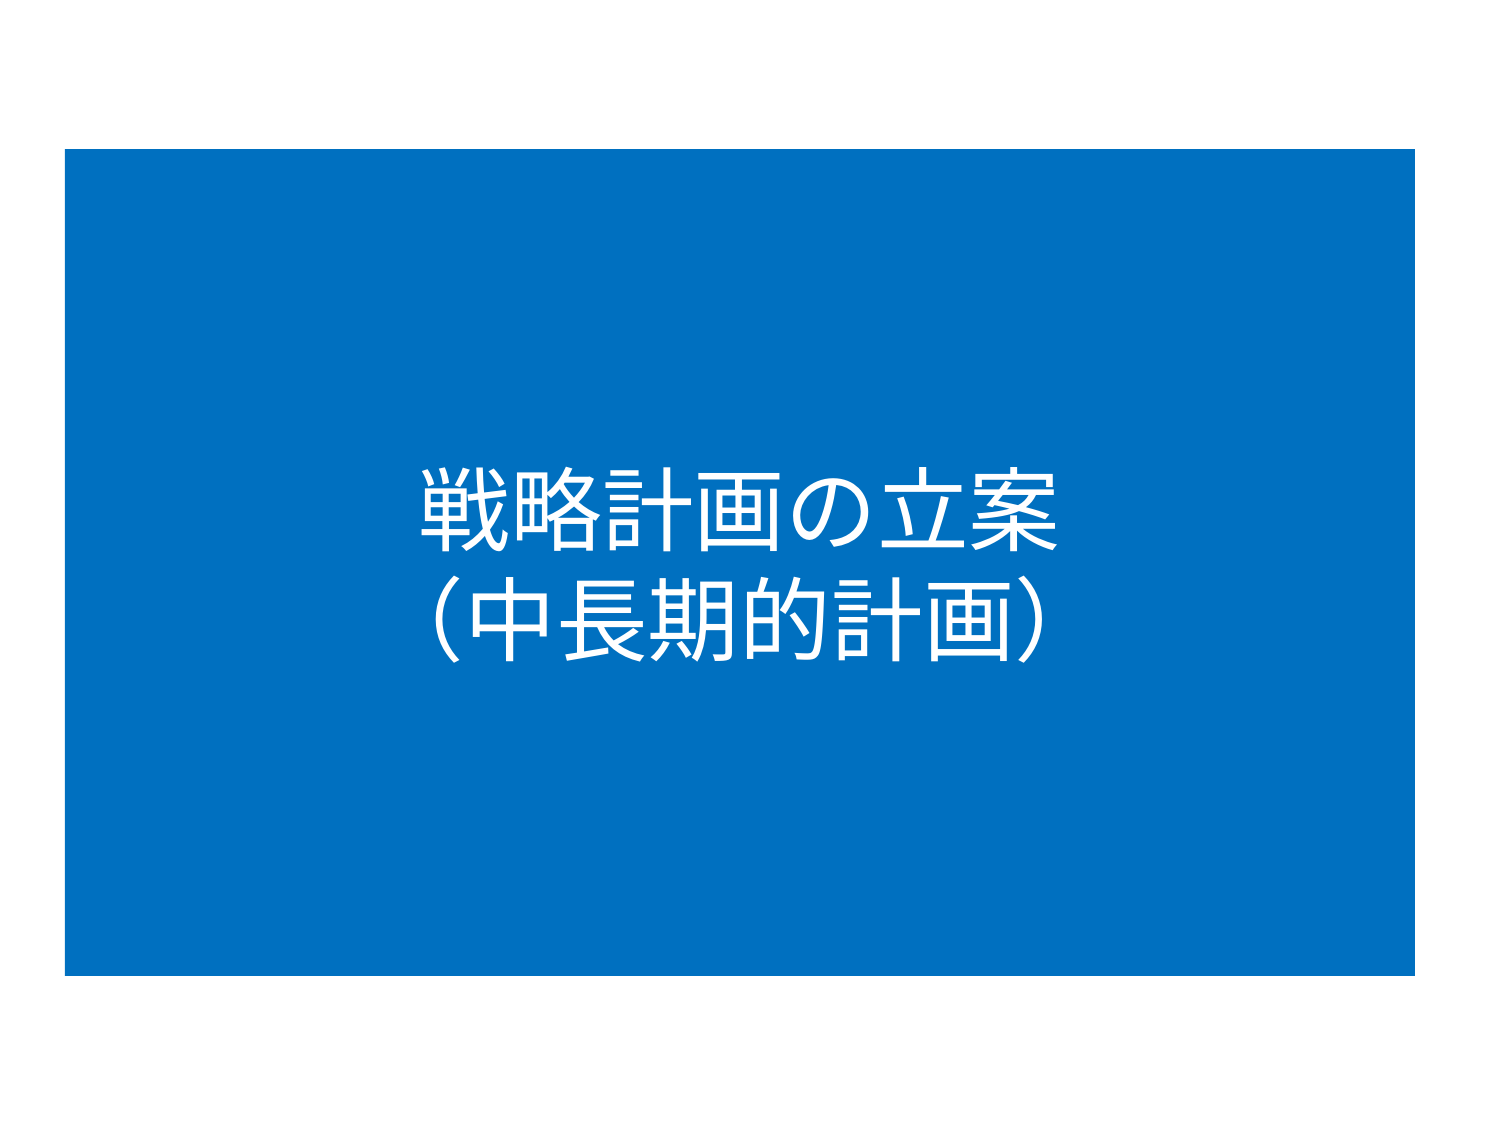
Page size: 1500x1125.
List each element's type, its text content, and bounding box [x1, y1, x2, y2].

title 戦略計画の立案 （中長期的計画） [64, 149, 1415, 976]
